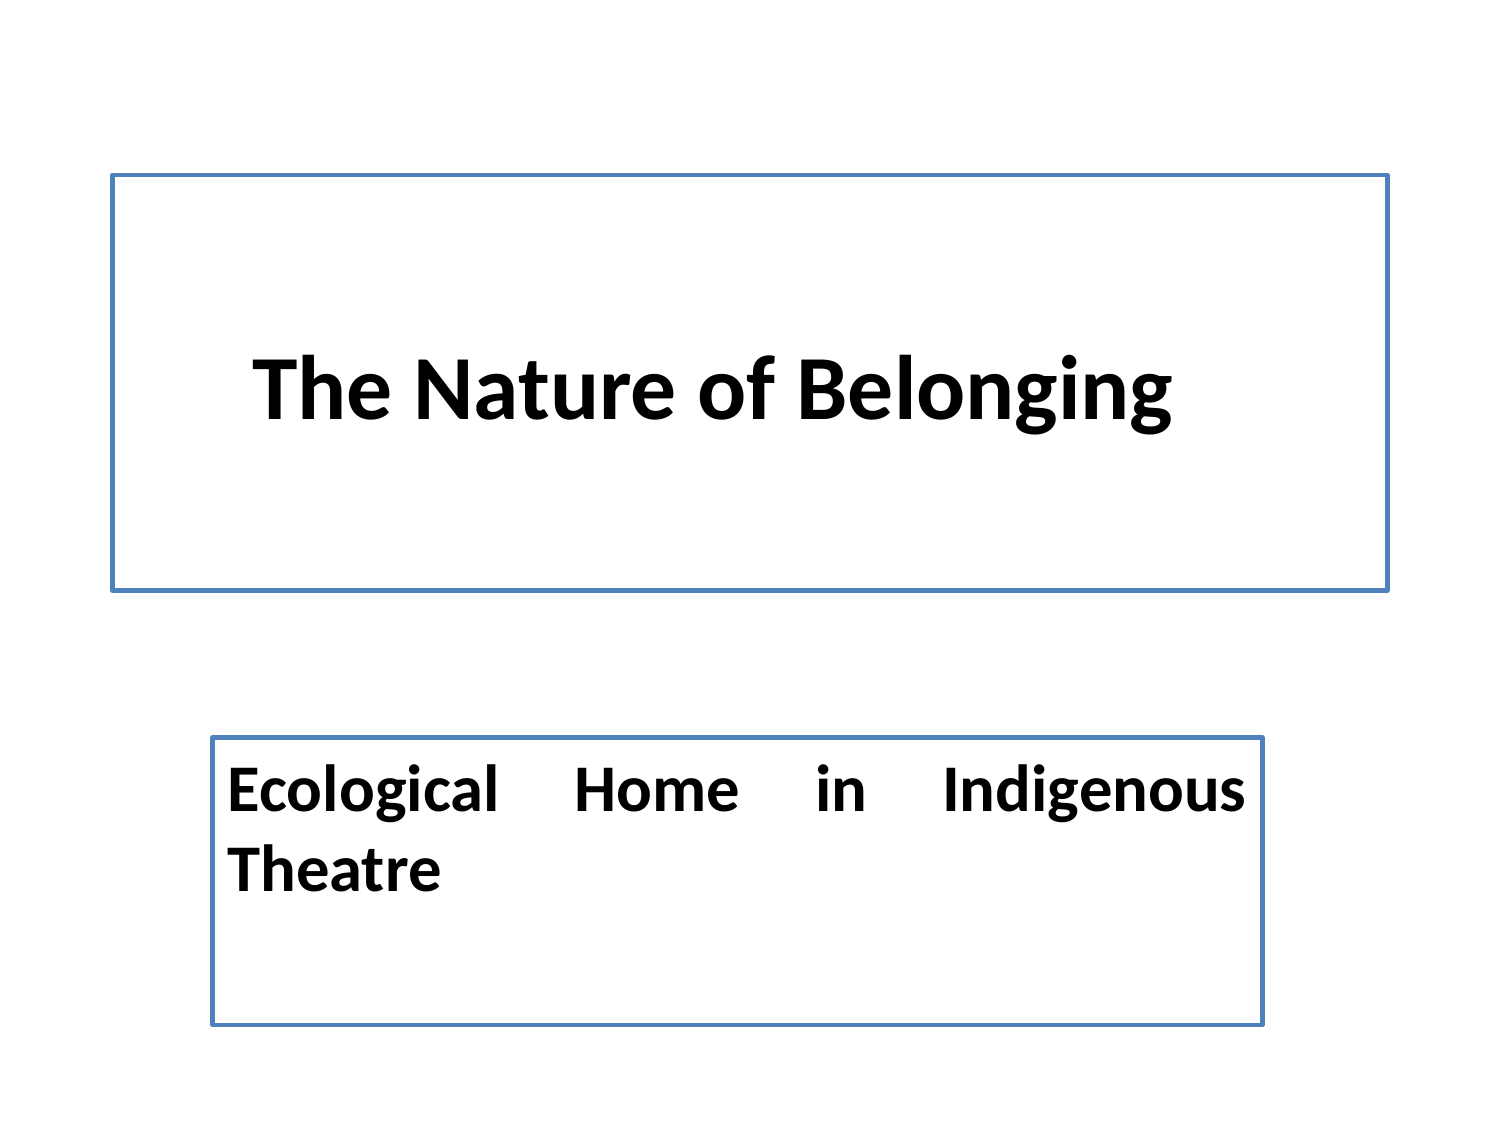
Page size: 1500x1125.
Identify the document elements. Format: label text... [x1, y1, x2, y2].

subtitle Ecological Home in Indigenous Theatre [210, 735, 1265, 1027]
title The Nature of Belonging [110, 173, 1390, 593]
